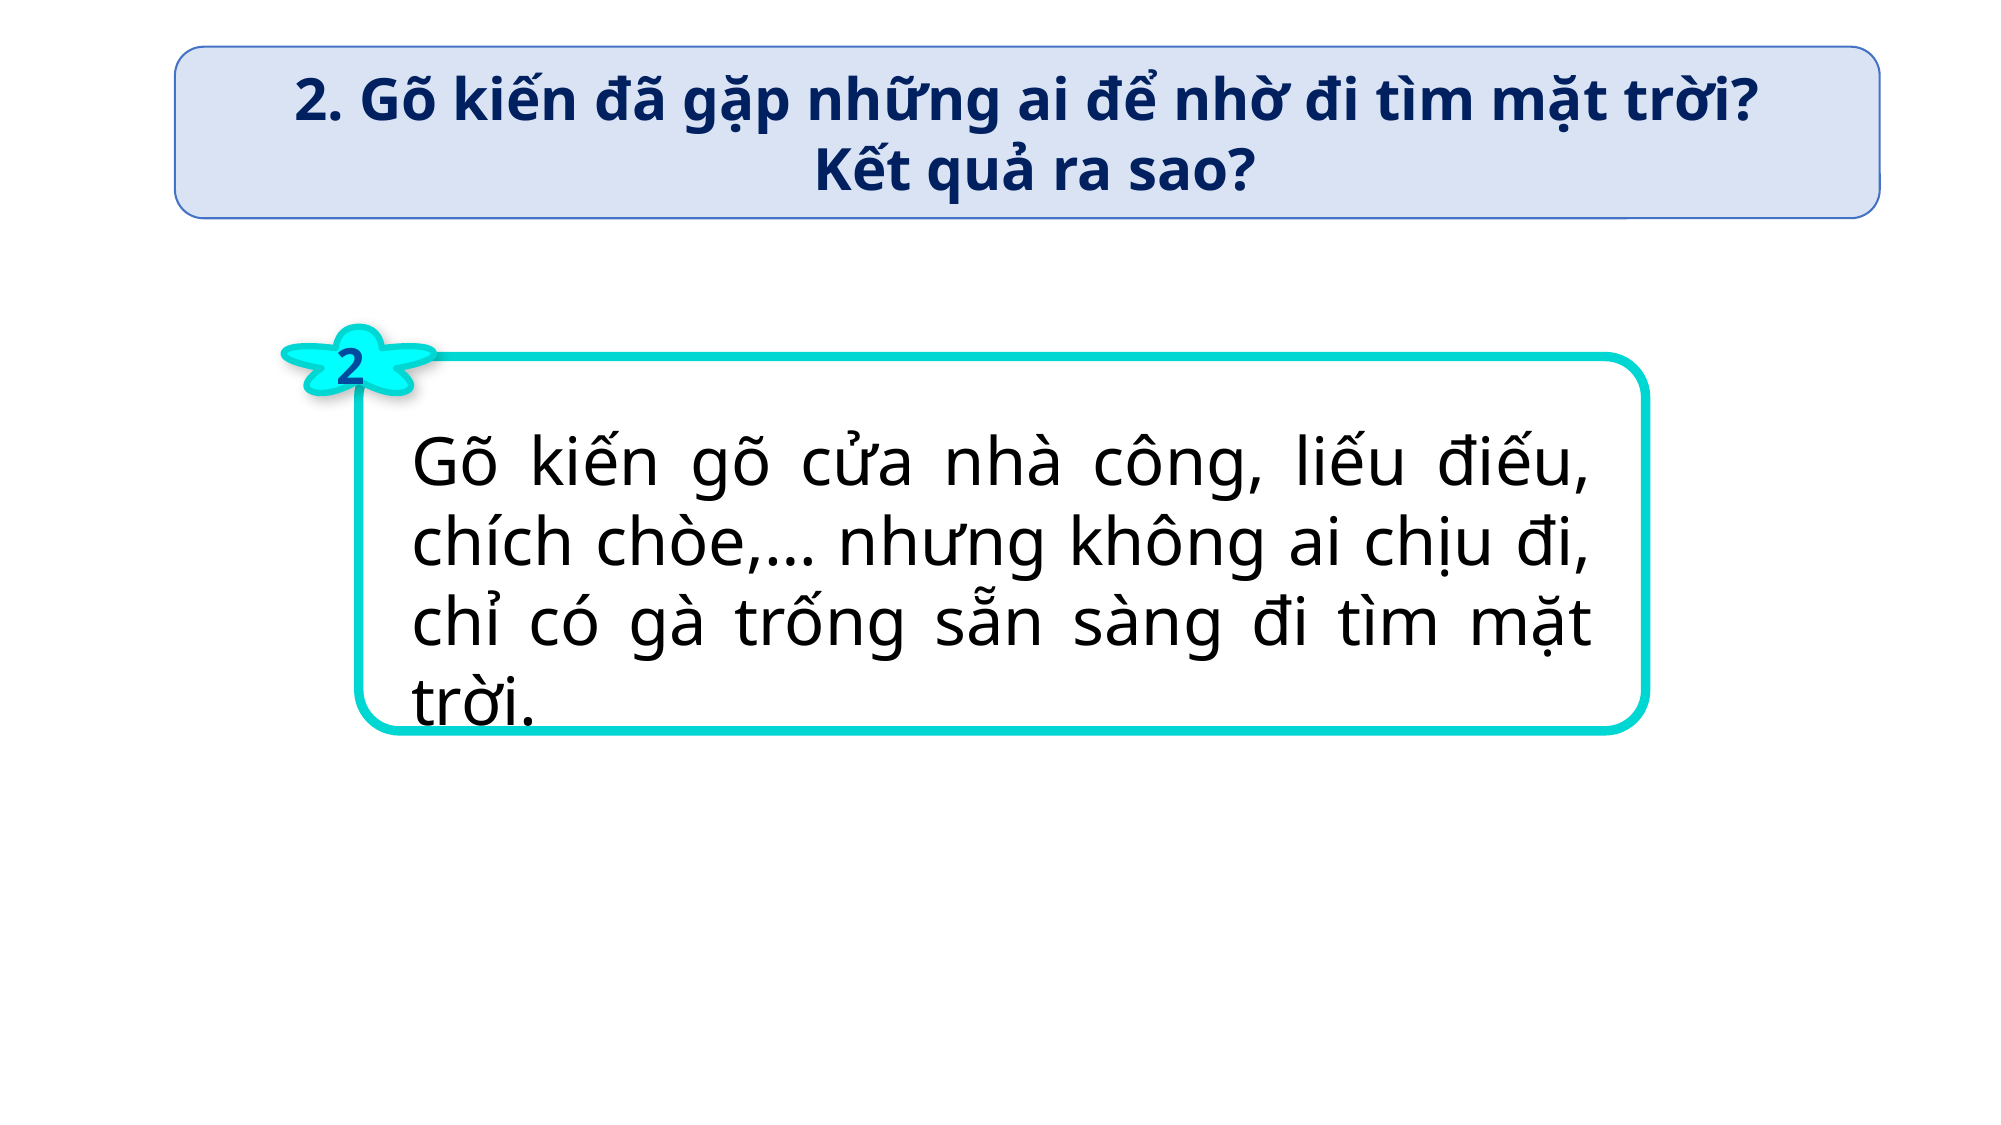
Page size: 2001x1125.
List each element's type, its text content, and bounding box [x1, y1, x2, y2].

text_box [283, 326, 1646, 731]
text_box 2. Gõ kiến đã gặp những ai để nhờ đi tìm mặt trời? Kết quả ra sao? [173, 45, 1881, 220]
